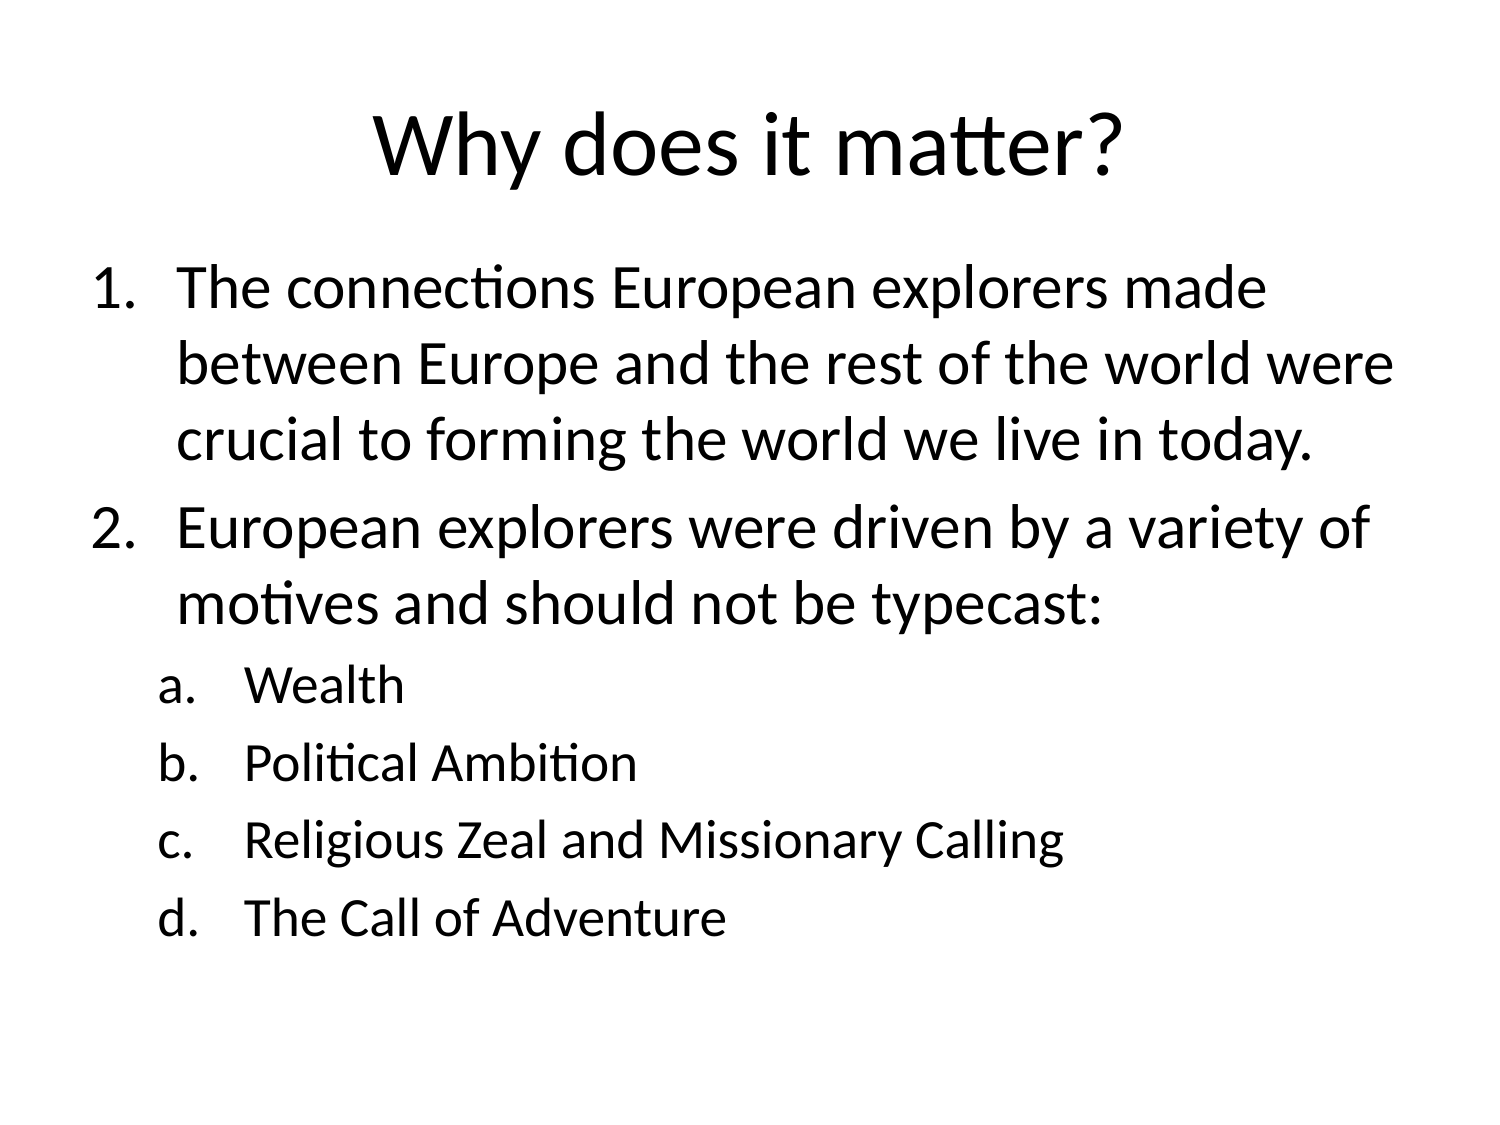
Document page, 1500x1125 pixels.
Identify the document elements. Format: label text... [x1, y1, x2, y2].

title Why does it matter? [75, 45, 1425, 233]
list The connections European explorers made between Europe and the rest of the world were crucial to forming the world we live in today. European explorers were driven by a variety of motives and should not be typecast: Wealth Political Ambition Religious Zeal and Missionary Calling The Call of Adventure [75, 237, 1425, 1005]
